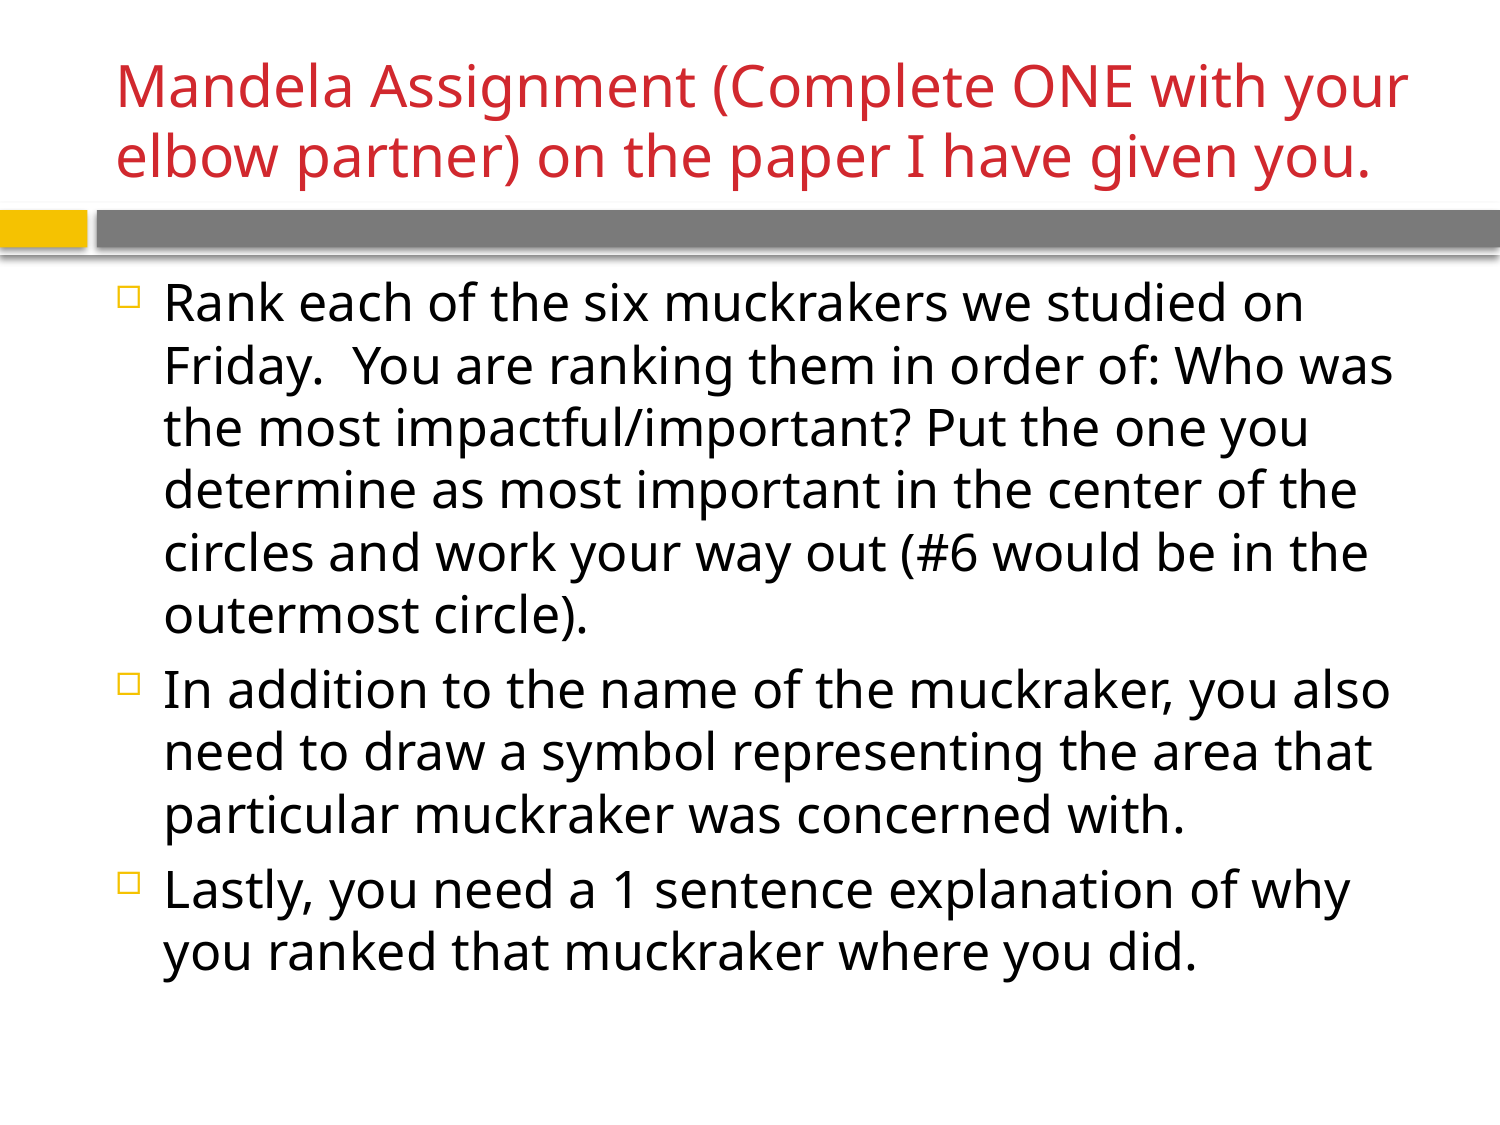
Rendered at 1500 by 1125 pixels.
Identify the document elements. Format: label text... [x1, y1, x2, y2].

list Rank each of the six muckrakers we studied on Friday. You are ranking them in order of: Who was the most impactful/important? Put the one you determine as most important in the center of the circles and work your way out (#6 would be in the outermost circle). In addition to the name of the muckraker, you also need to draw a symbol representing the area that particular muckraker was concerned with. Lastly, you need a 1 sentence explanation of why you ranked that muckraker where you did. [100, 262, 1438, 1000]
title Mandela Assignment (Complete ONE with your elbow partner) on the paper I have given you. [100, 37, 1438, 200]
